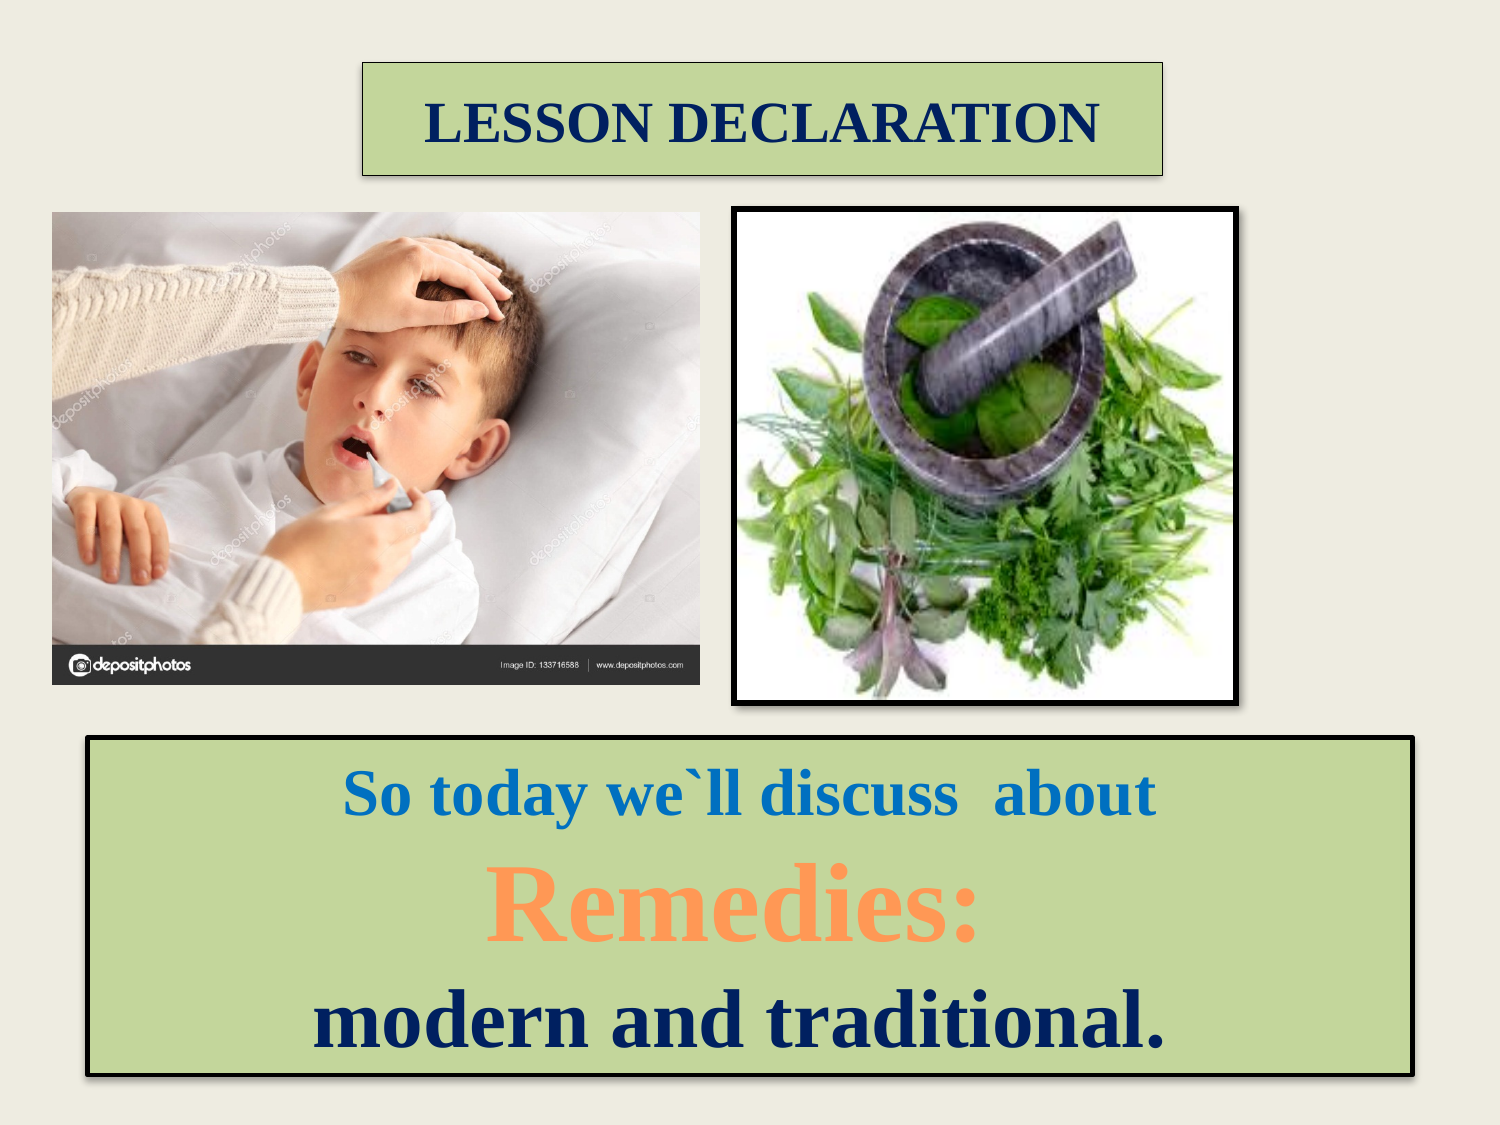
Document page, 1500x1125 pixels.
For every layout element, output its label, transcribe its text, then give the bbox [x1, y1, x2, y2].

picture [52, 212, 701, 685]
text_box LESSON DECLARATION [360, 60, 1165, 177]
picture [737, 212, 1233, 701]
text_box So today we`ll discuss about Remedies: modern and traditional. [85, 735, 1415, 1077]
